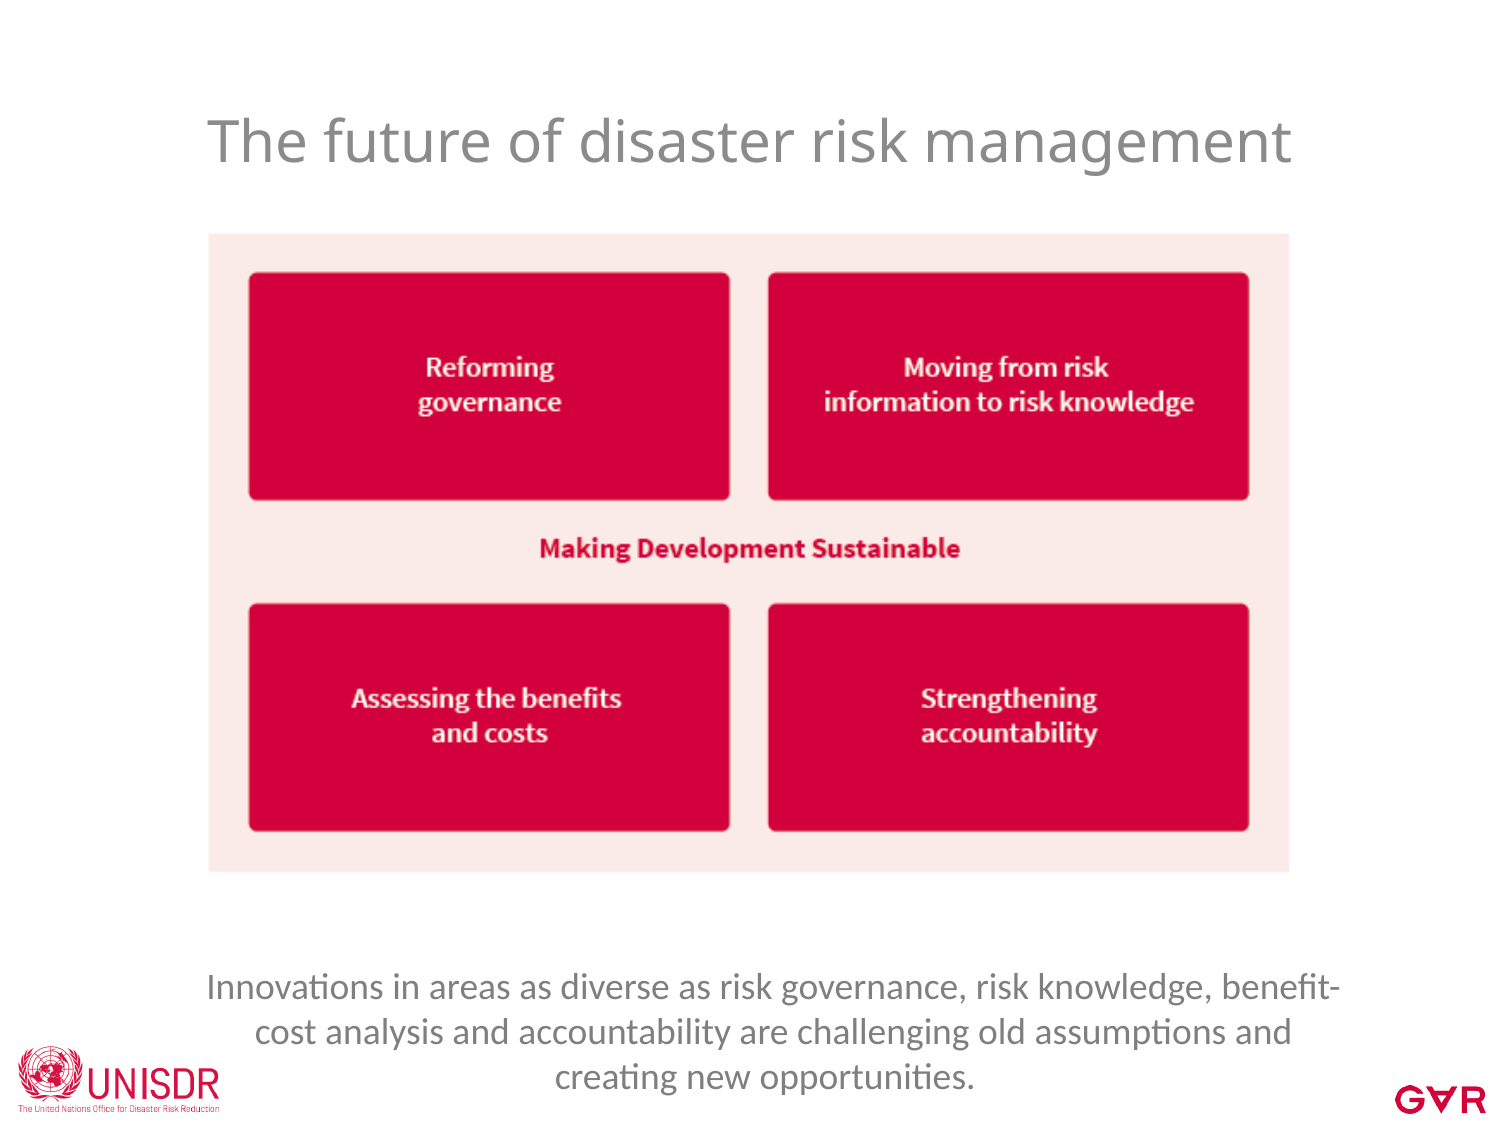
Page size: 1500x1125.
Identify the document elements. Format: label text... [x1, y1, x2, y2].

picture [13, 1039, 223, 1116]
text_box Innovations in areas as diverse as risk governance, risk knowledge, benefit-cost analysis and accountability are challenging old assumptions and creating new opportunities. [188, 955, 1360, 1105]
title The future of disaster risk management [75, 45, 1425, 233]
picture [188, 215, 1305, 884]
picture [1395, 1084, 1486, 1115]
